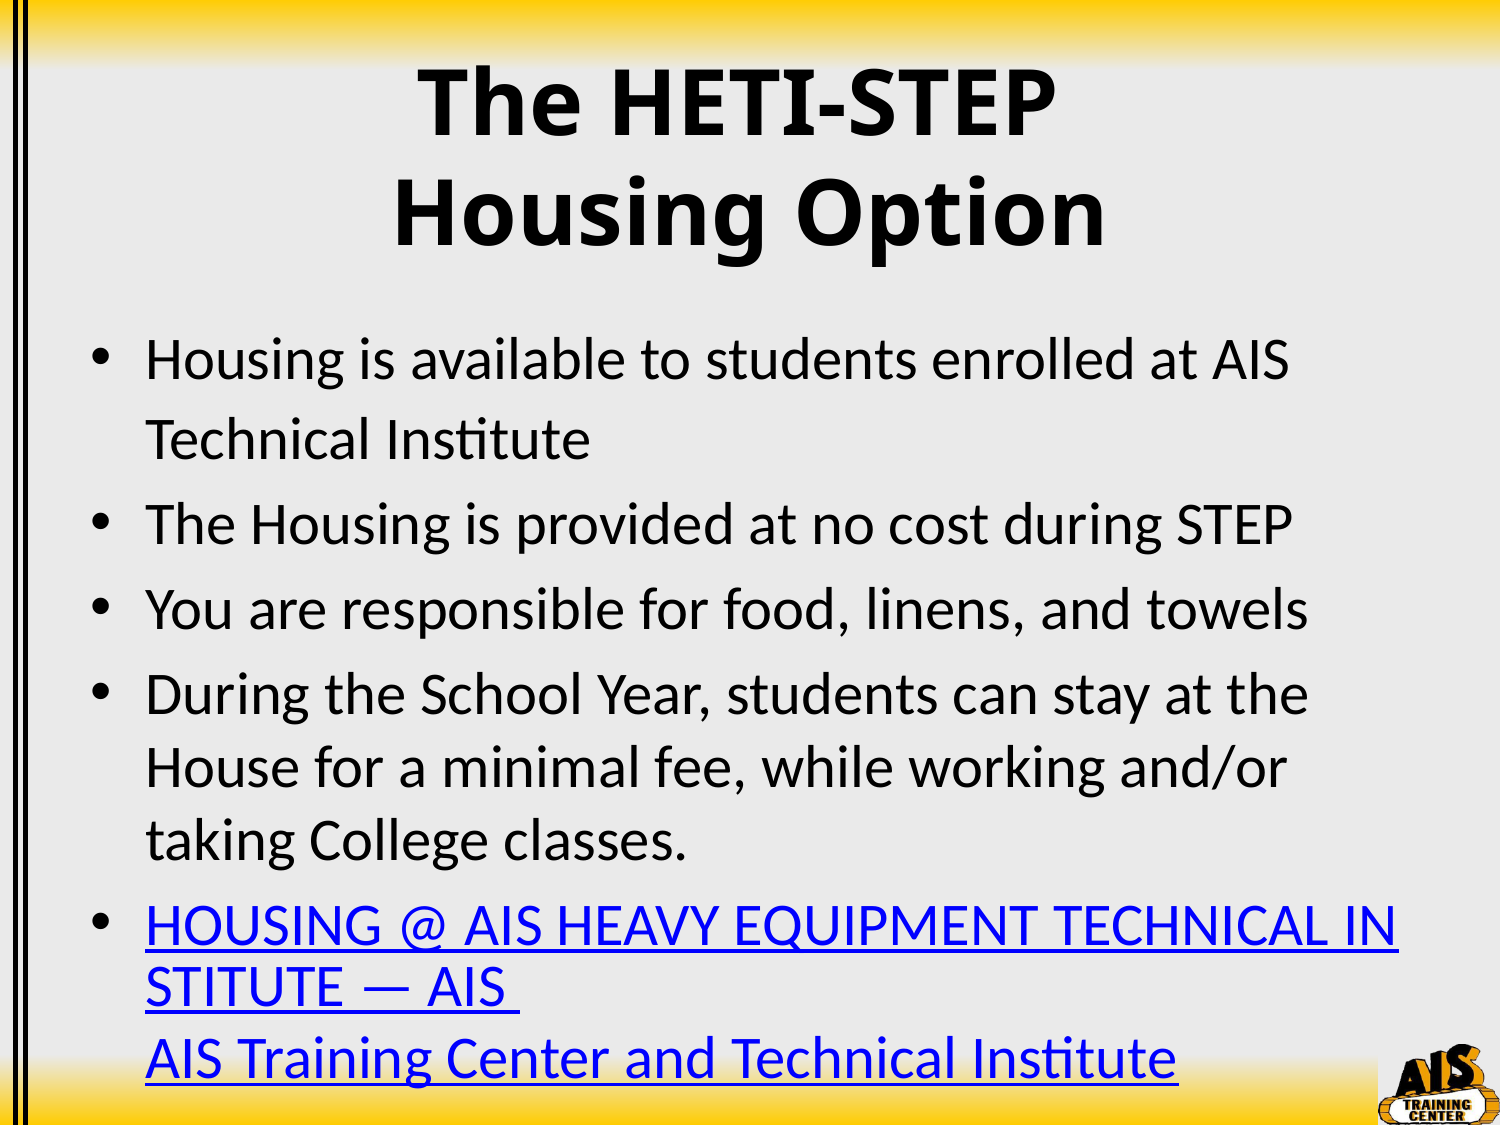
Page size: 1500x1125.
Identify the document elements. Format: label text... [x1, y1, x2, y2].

picture [1378, 1044, 1498, 1125]
title The HETI-STEP Housing Option [75, 45, 1425, 263]
list Housing is available to students enrolled at AIS Technical Institute The Housing is provided at no cost during STEP You are responsible for food, linens, and towels During the School Year, students can stay at the House for a minimal fee, while working and/or taking College classes. HOUSING @ AIS HEAVY EQUIPMENT TECHNICAL INSTITUTE — AIS AIS Training Center and Technical Institute [75, 304, 1425, 1047]
